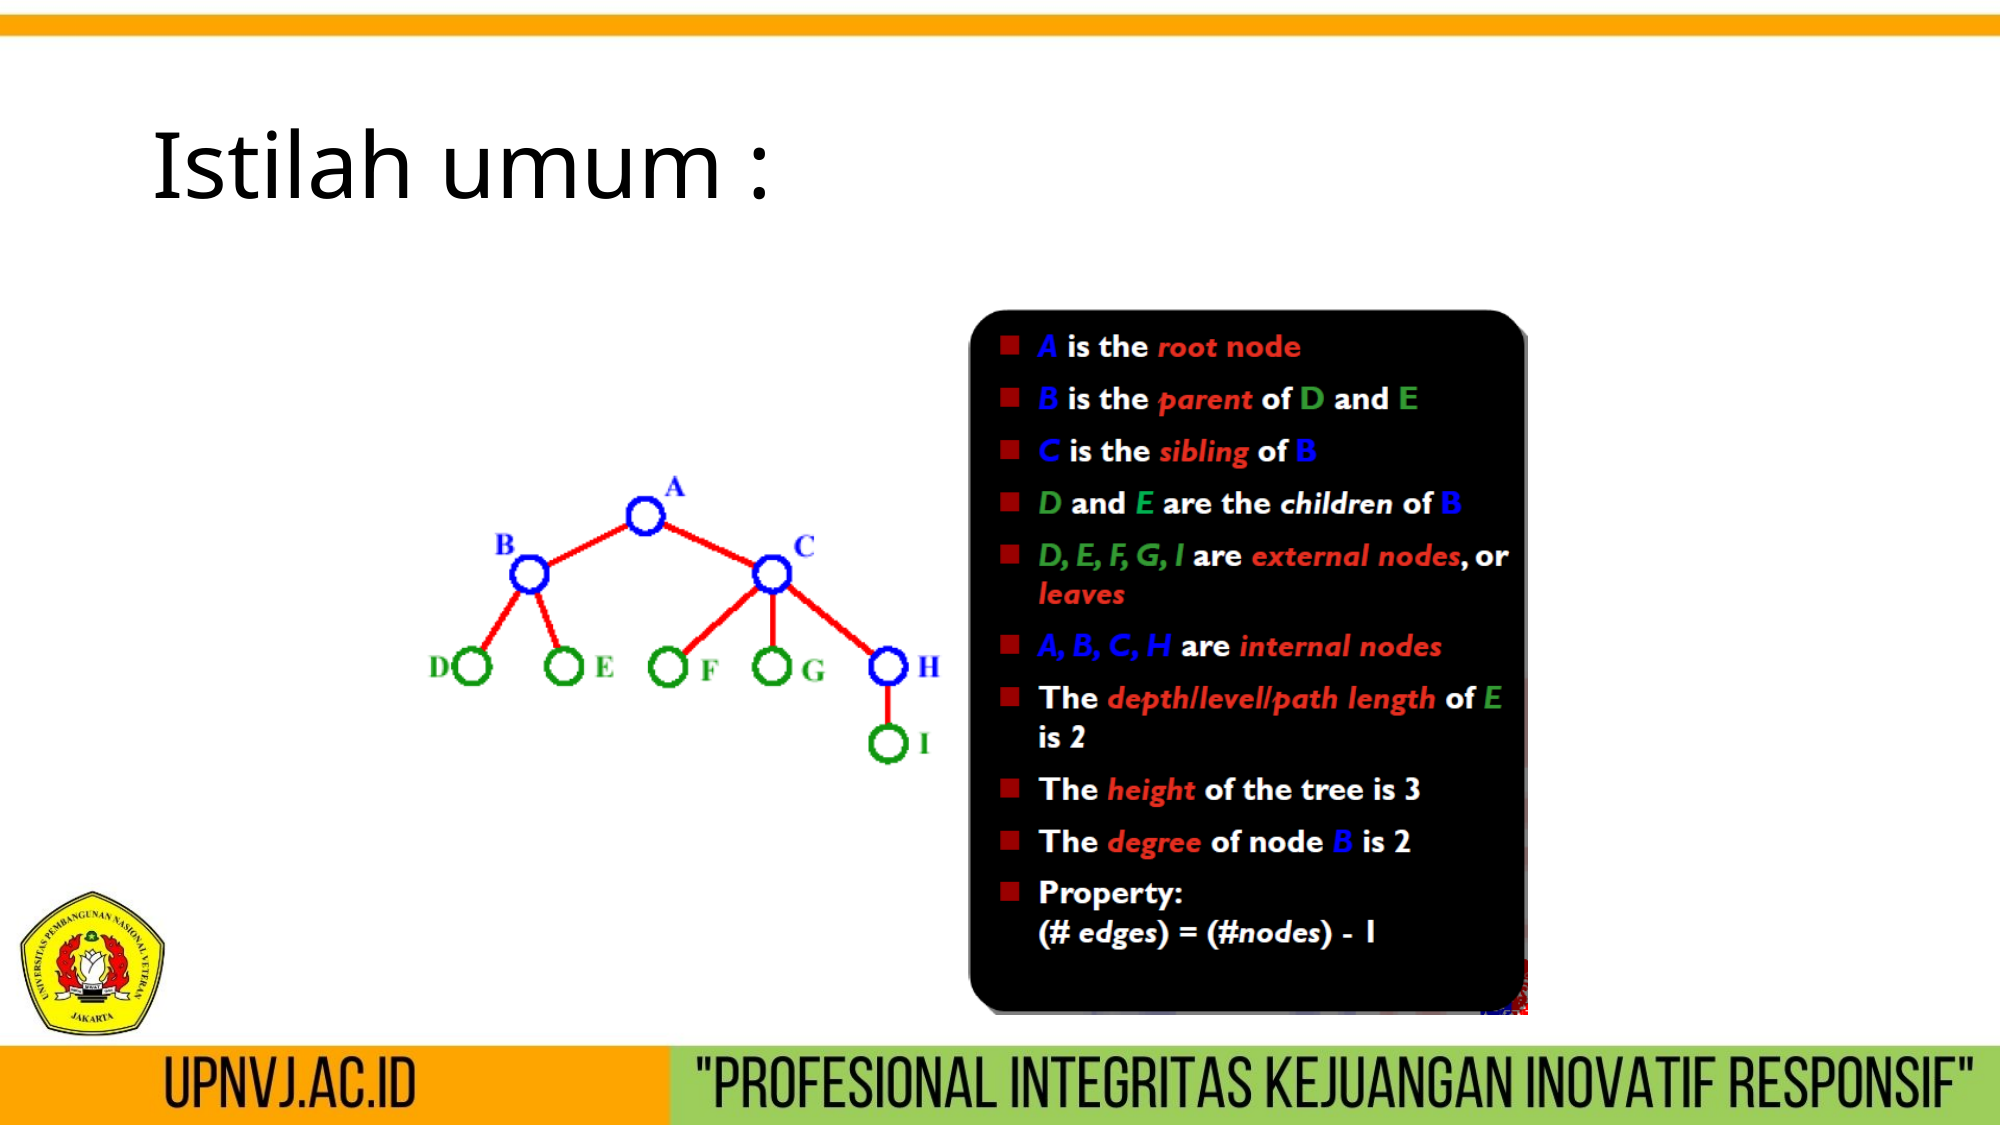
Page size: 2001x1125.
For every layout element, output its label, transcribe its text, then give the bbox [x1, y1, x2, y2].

picture [0, 0, 2000, 1125]
title Istilah umum : [137, 59, 1863, 278]
